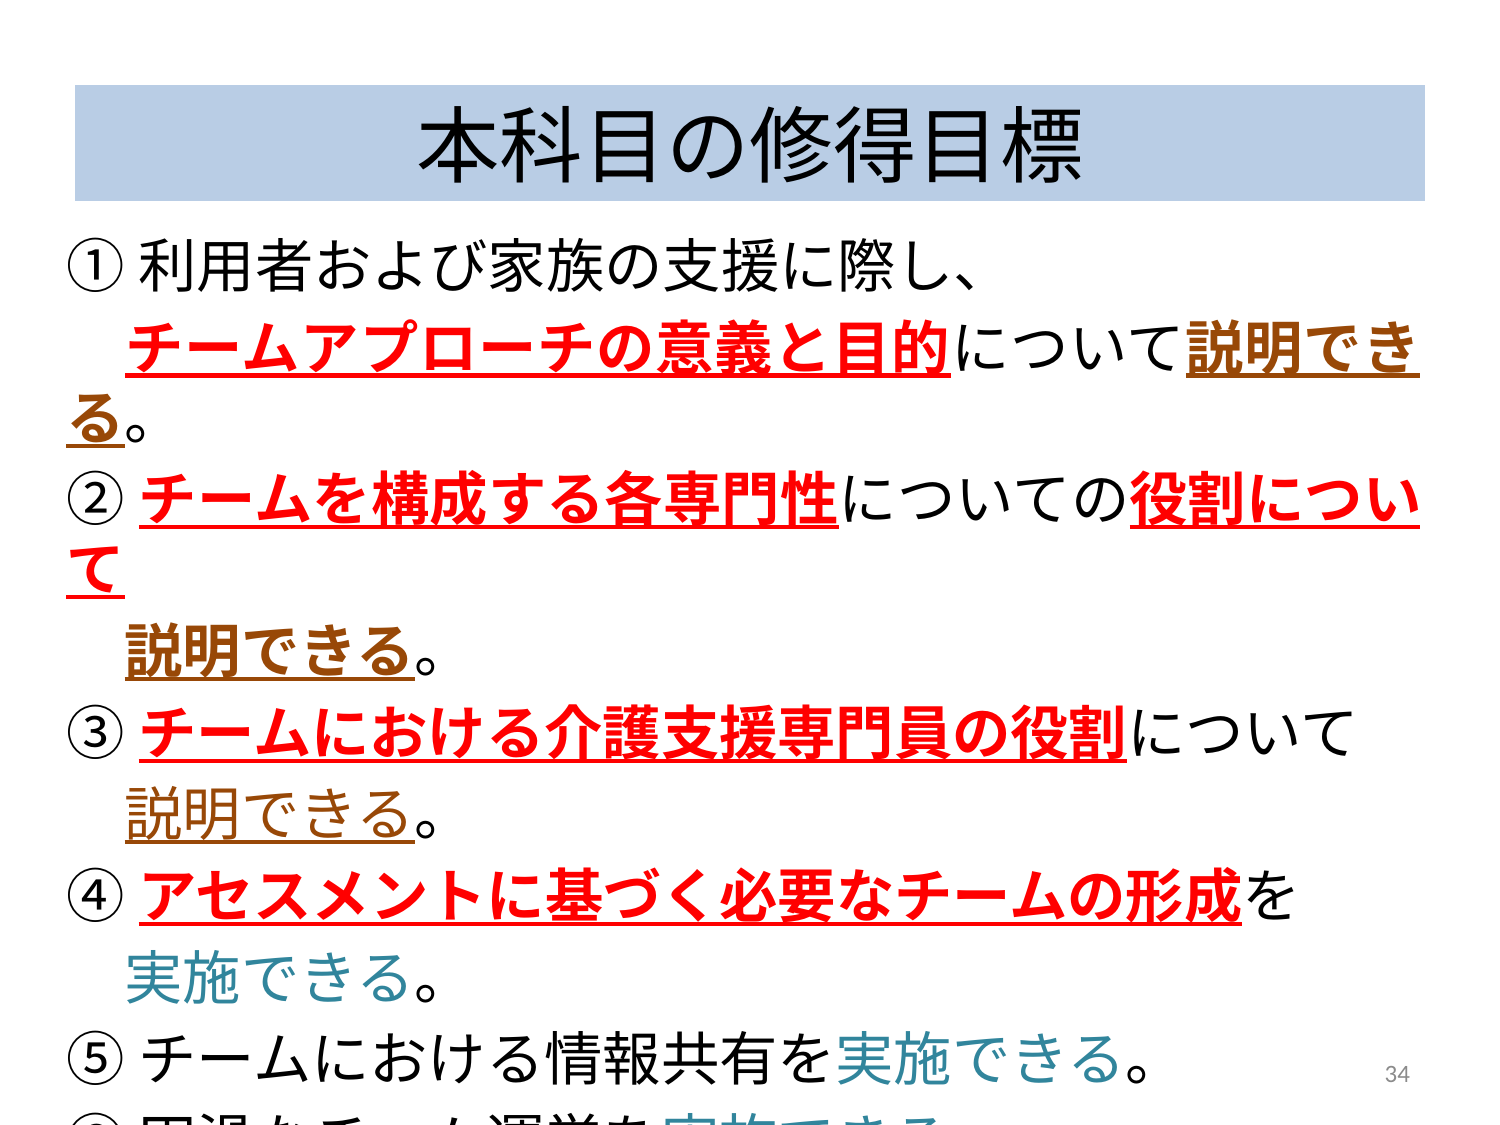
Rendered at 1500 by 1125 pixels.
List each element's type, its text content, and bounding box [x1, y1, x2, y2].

slide_number 34 [1074, 1042, 1425, 1103]
list ①利用者および家族の支援に際し、 チームアプローチの意義と目的について説明できる。 ②チームを構成する各専門性についての役割について 説明できる。 ③チームにおける介護支援専門員の役割について 説明できる。 ④アセスメントに基づく必要なチームの形成を 実施できる。 ⑤チームにおける情報共有を実施できる。 ⑥円滑なチーム運営を実施できる。 [51, 221, 1436, 965]
title 本科目の修得目標 [75, 85, 1425, 201]
